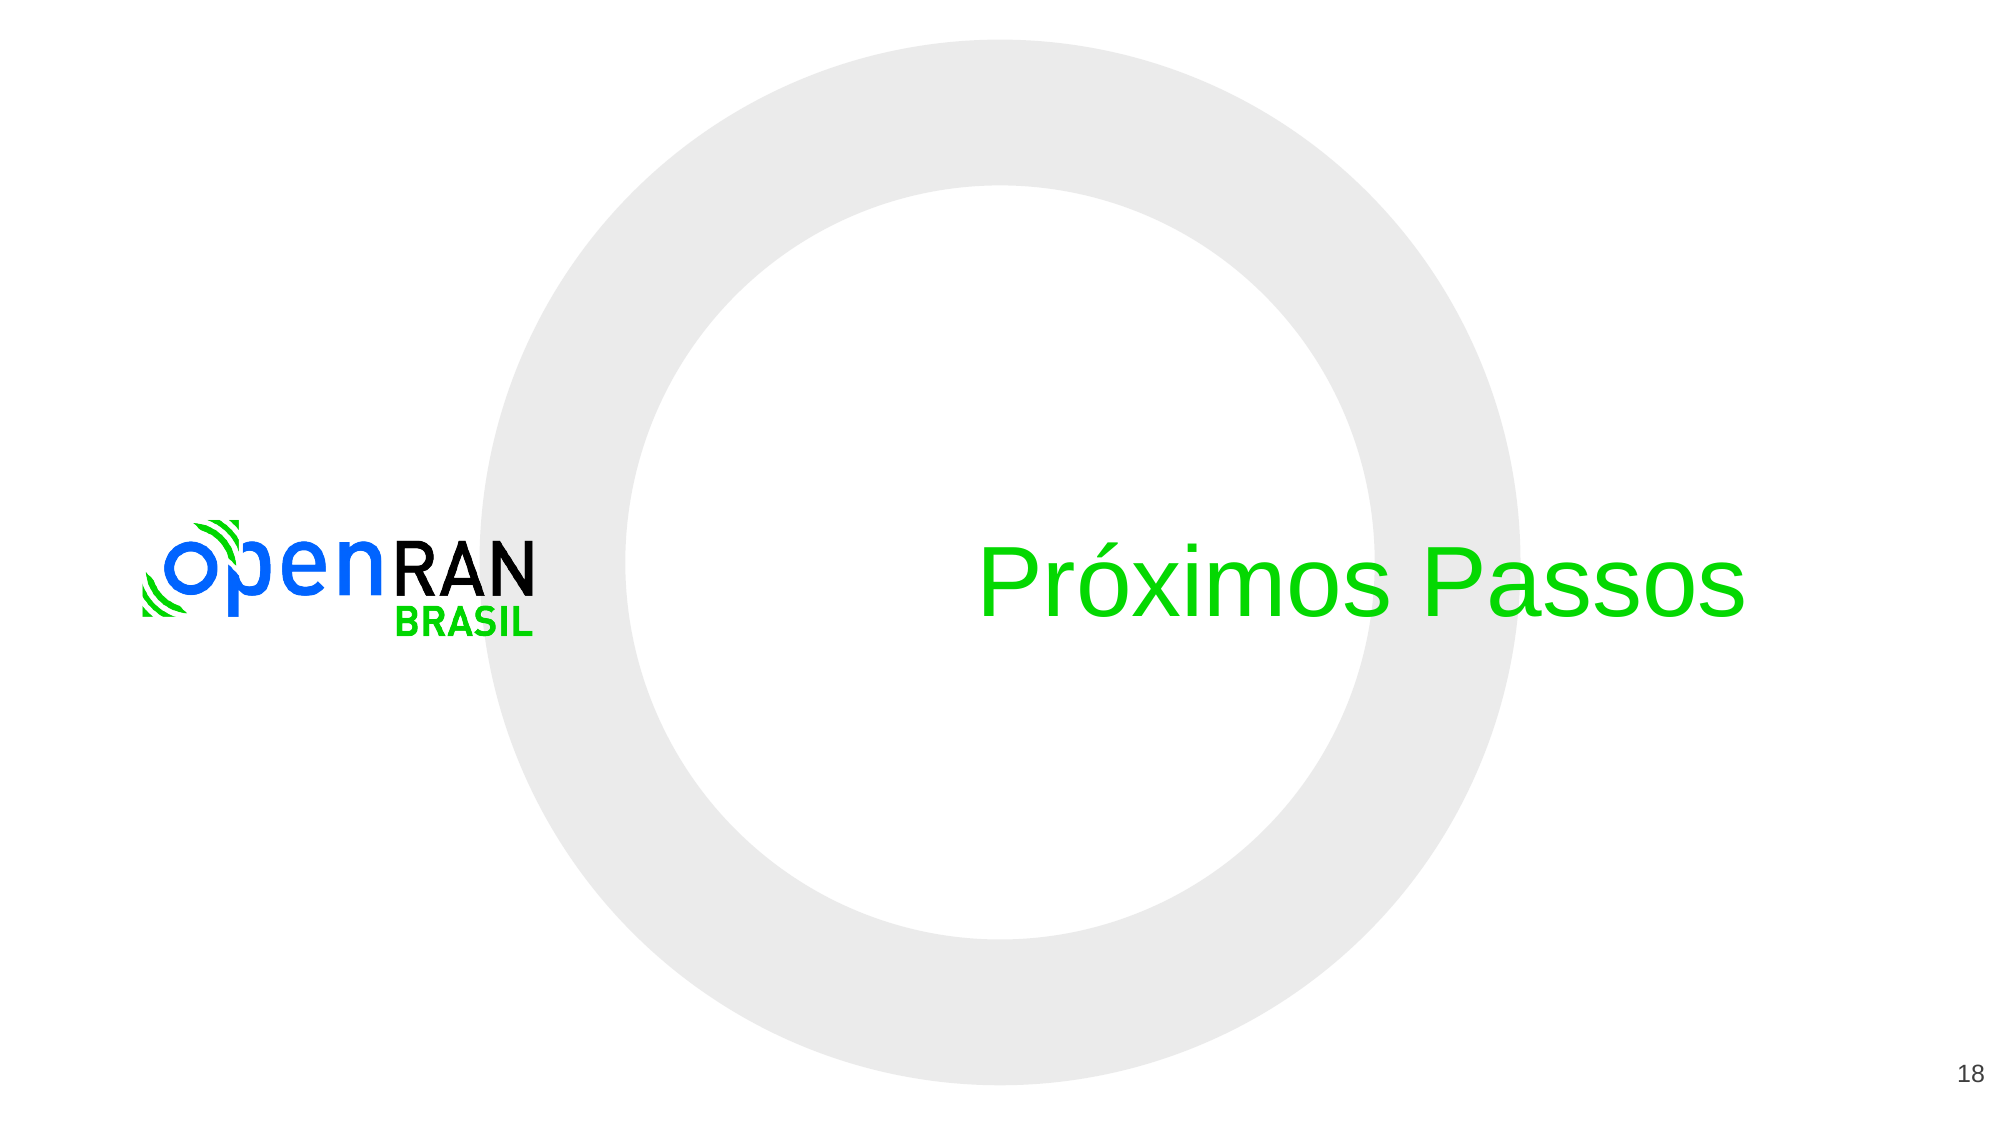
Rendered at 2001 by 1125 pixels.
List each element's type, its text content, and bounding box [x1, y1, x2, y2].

picture [79, 462, 596, 694]
slide_number 18 [1550, 1042, 2000, 1103]
title Próximos Passos [961, 254, 1934, 647]
